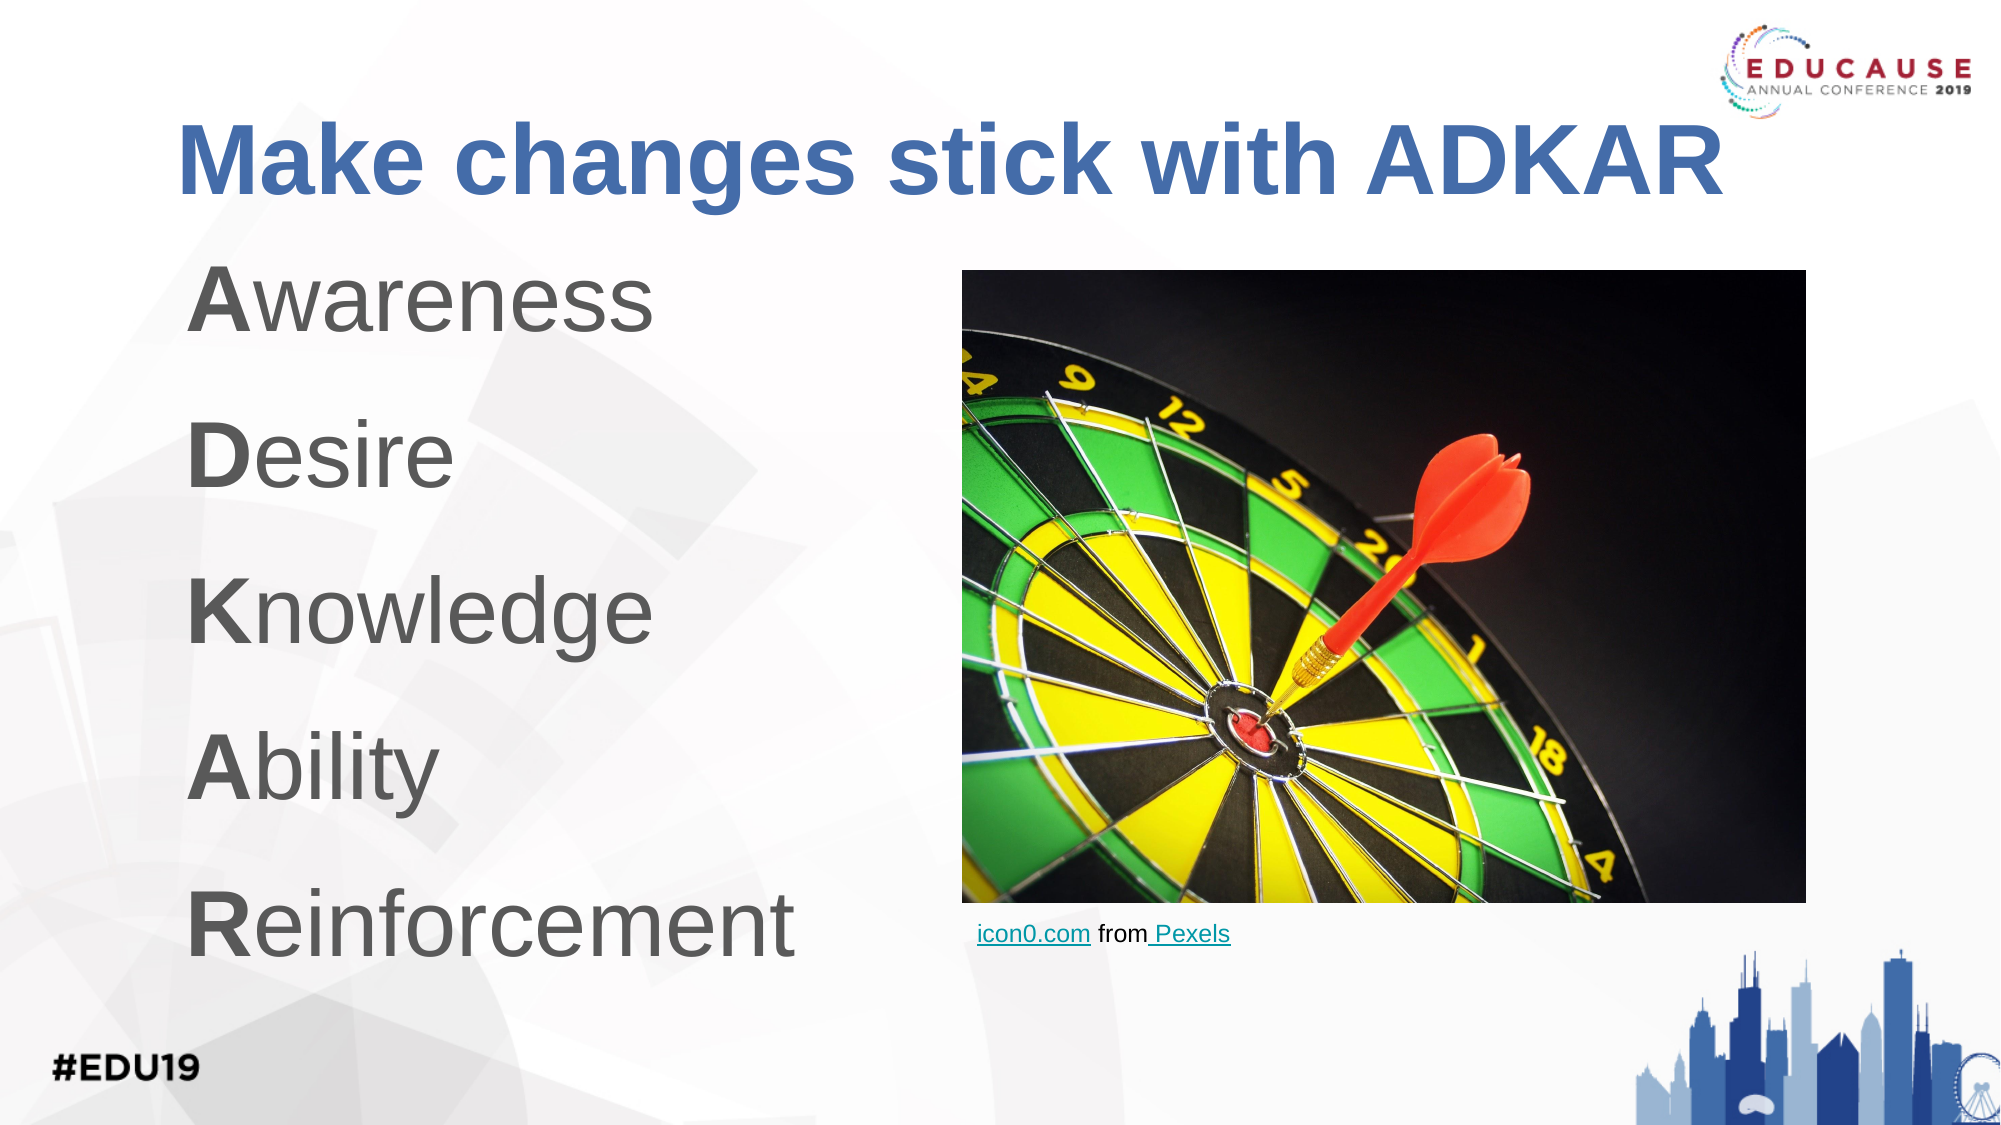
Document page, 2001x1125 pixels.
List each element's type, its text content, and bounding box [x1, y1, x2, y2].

title Make changes stick with ADKAR [161, 53, 1755, 271]
text_box icon0.com from Pexels [962, 910, 1249, 963]
picture [0, 0, 2001, 1125]
list Awareness Desire Knowledge Ability Reinforcement [95, 229, 869, 1065]
